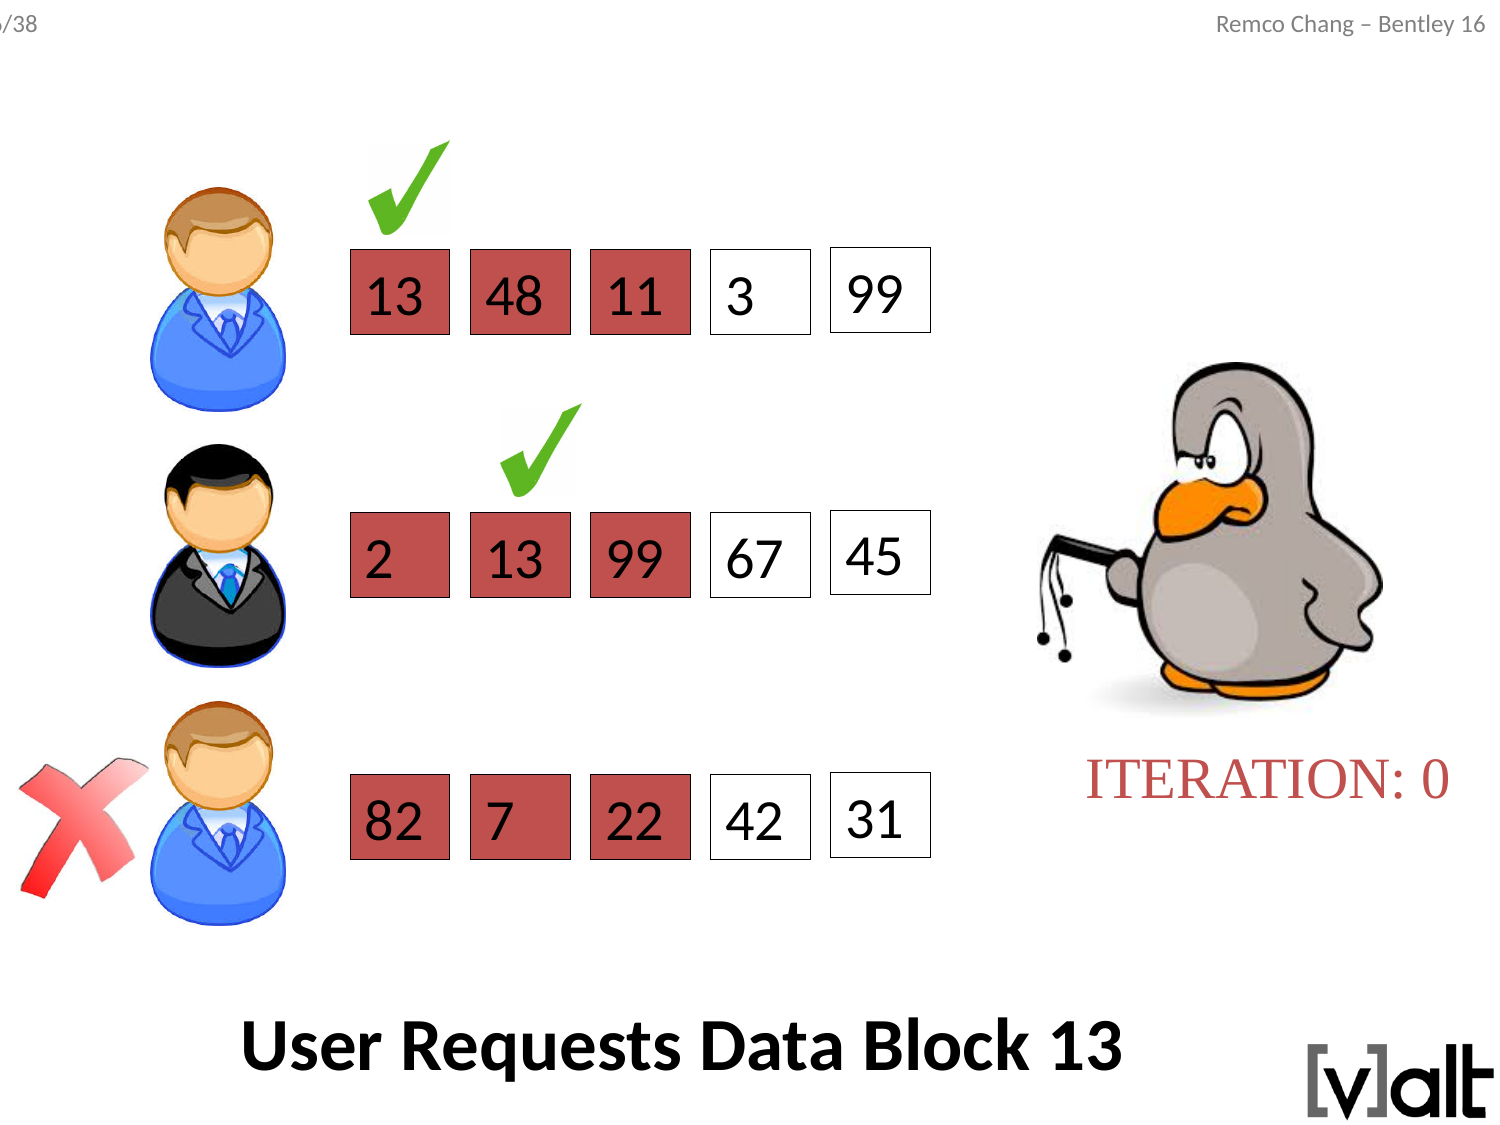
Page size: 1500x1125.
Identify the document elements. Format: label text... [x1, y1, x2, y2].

picture [16, 700, 286, 926]
text_box 45 [830, 510, 931, 595]
text_box 82 [350, 774, 450, 860]
text_box 13 [350, 249, 450, 335]
text_box 48 [470, 249, 571, 335]
text_box 99 [590, 512, 691, 598]
text_box 7 [470, 774, 571, 860]
picture [1299, 1034, 1500, 1125]
picture [368, 140, 451, 235]
text_box 31 [830, 772, 931, 858]
text_box 3 [710, 249, 811, 335]
picture [149, 187, 286, 413]
title Iteration: 0 [1070, 724, 1476, 826]
picture [499, 402, 582, 497]
text_box 67 [710, 512, 811, 598]
picture [150, 444, 286, 668]
text_box 42 [710, 774, 811, 860]
text_box User Requests Data Block 13 [225, 988, 1139, 1094]
text_box 2 [350, 512, 450, 598]
picture [1037, 362, 1383, 719]
text_box 11 [590, 249, 691, 335]
text_box 22 [590, 774, 691, 860]
text_box 13 [470, 512, 571, 598]
text_box 99 [830, 247, 931, 333]
